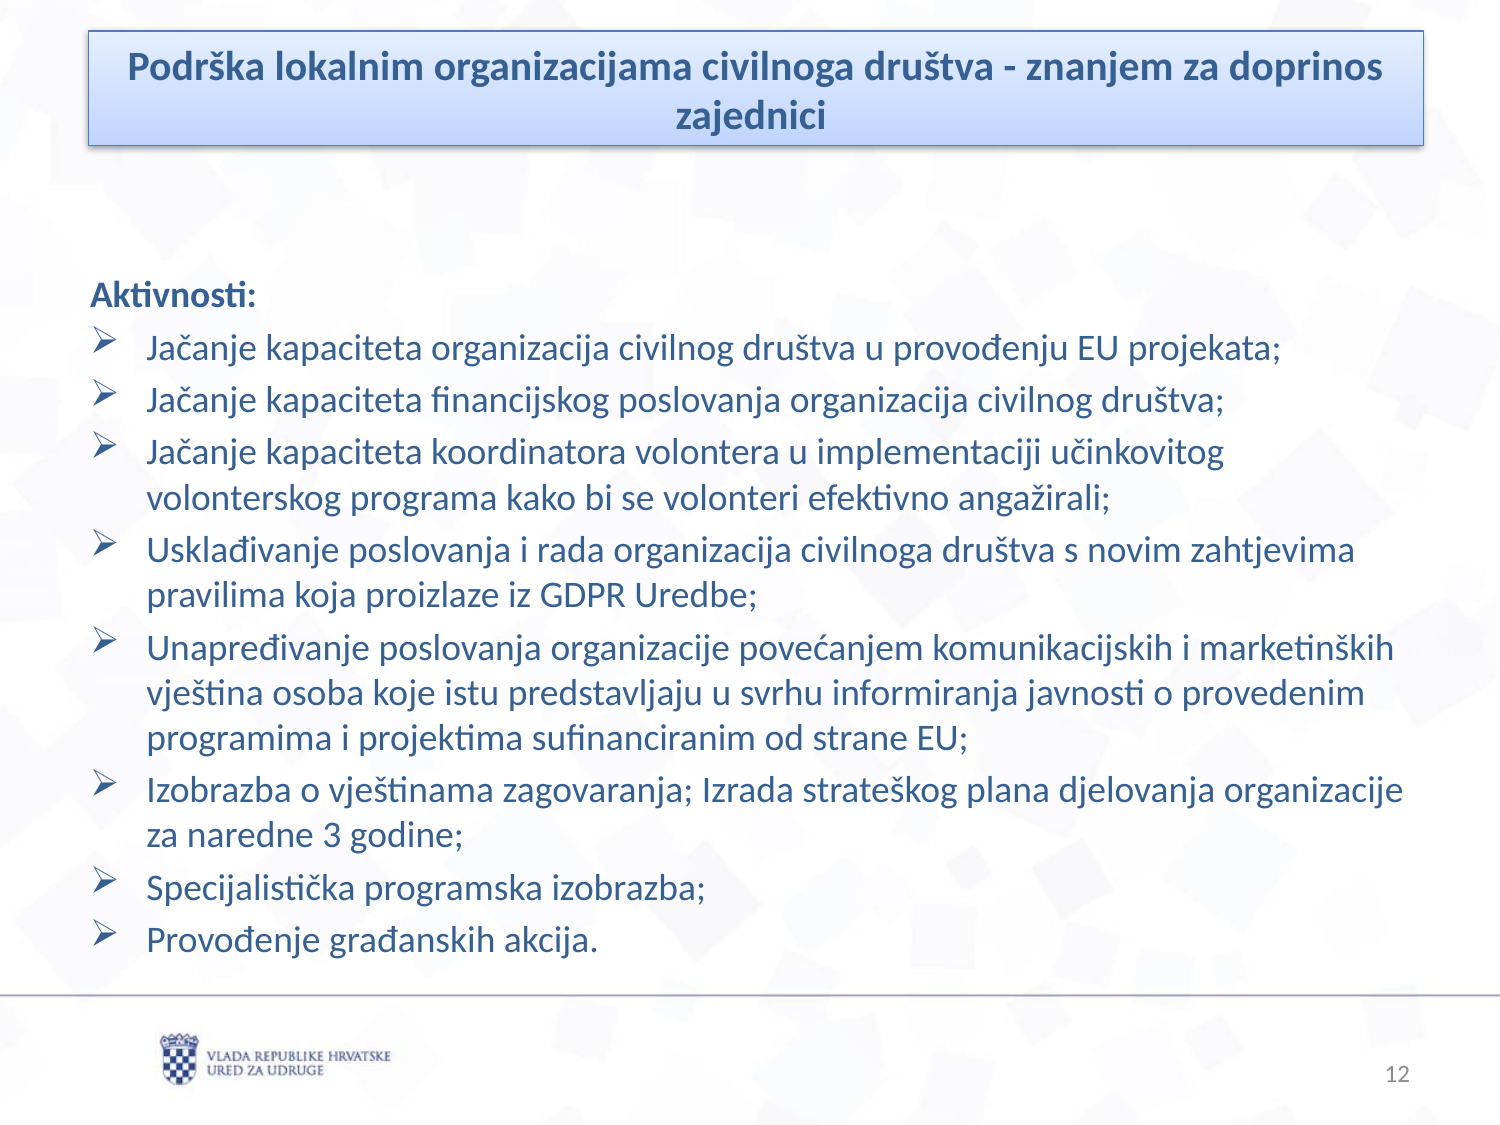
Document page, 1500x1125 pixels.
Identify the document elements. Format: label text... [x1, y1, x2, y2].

list Aktivnosti: Jačanje kapaciteta organizacija civilnog društva u provođenju EU projekata; Jačanje kapaciteta financijskog poslovanja organizacija civilnog društva; Jačanje kapaciteta koordinatora volontera u implementaciji učinkovitog volonterskog programa kako bi se volonteri efektivno angažirali; Usklađivanje poslovanja i rada organizacija civilnoga društva s novim zahtjevima pravilima koja proizlaze iz GDPR Uredbe; Unapređivanje poslovanja organizacije povećanjem komunikacijskih i marketinških vještina osoba koje istu predstavljaju u svrhu informiranja javnosti o provedenim programima i projektima sufinanciranim od strane EU; Izobrazba o vještinama zagovaranja; Izrada strateškog plana djelovanja organizacije za naredne 3 godine; Specijalistička programska izobrazba; Provođenje građanskih akcija. [75, 262, 1425, 1005]
picture [0, 0, 1500, 1125]
text_box Podrška lokalnim organizacijama civilnoga društva - znanjem za doprinos zajednici [88, 30, 1424, 146]
slide_number 12 [1074, 1042, 1425, 1103]
